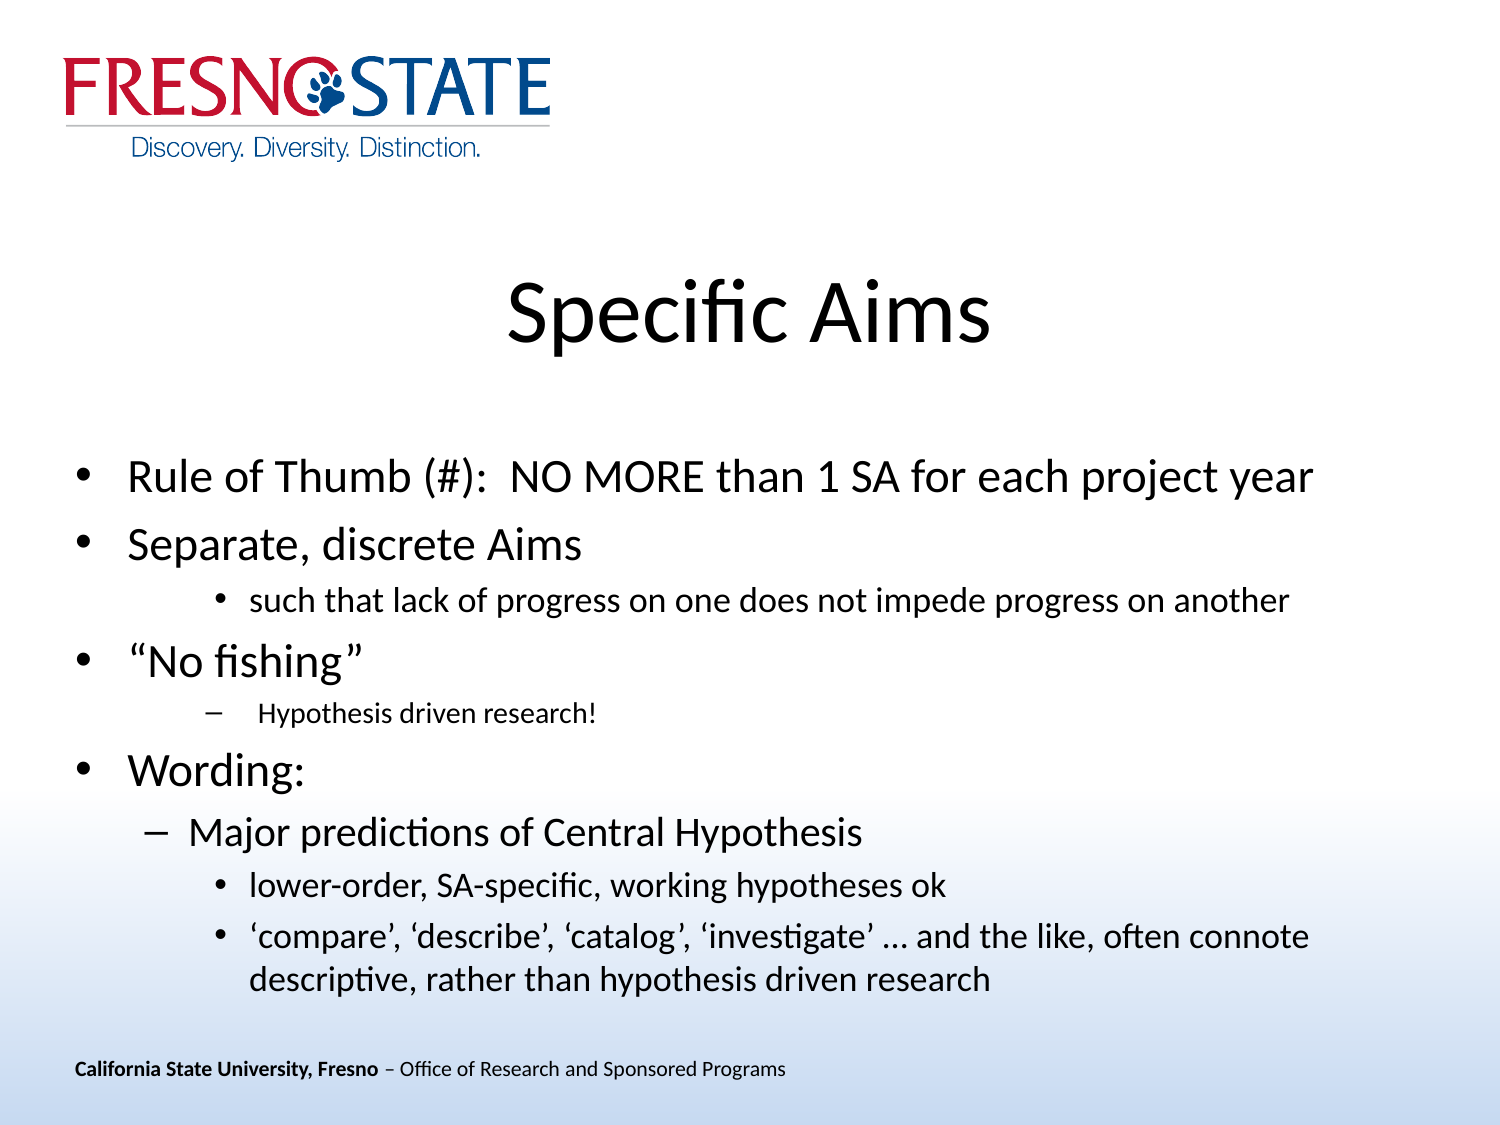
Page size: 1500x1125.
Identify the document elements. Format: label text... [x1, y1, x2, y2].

picture [62, 56, 550, 162]
title Specific Aims [75, 212, 1425, 400]
list Rule of Thumb (#): NO MORE than 1 SA for each project year Separate, discrete Aims such that lack of progress on one does not impede progress on another “No fishing” Hypothesis driven research! Wording: Major predictions of Central Hypothesis lower-order, SA-specific, working hypotheses ok ‘compare’, ‘describe’, ‘catalog’, ‘investigate’ … and the like, often connote descriptive, rather than hypothesis driven research [75, 437, 1425, 1013]
